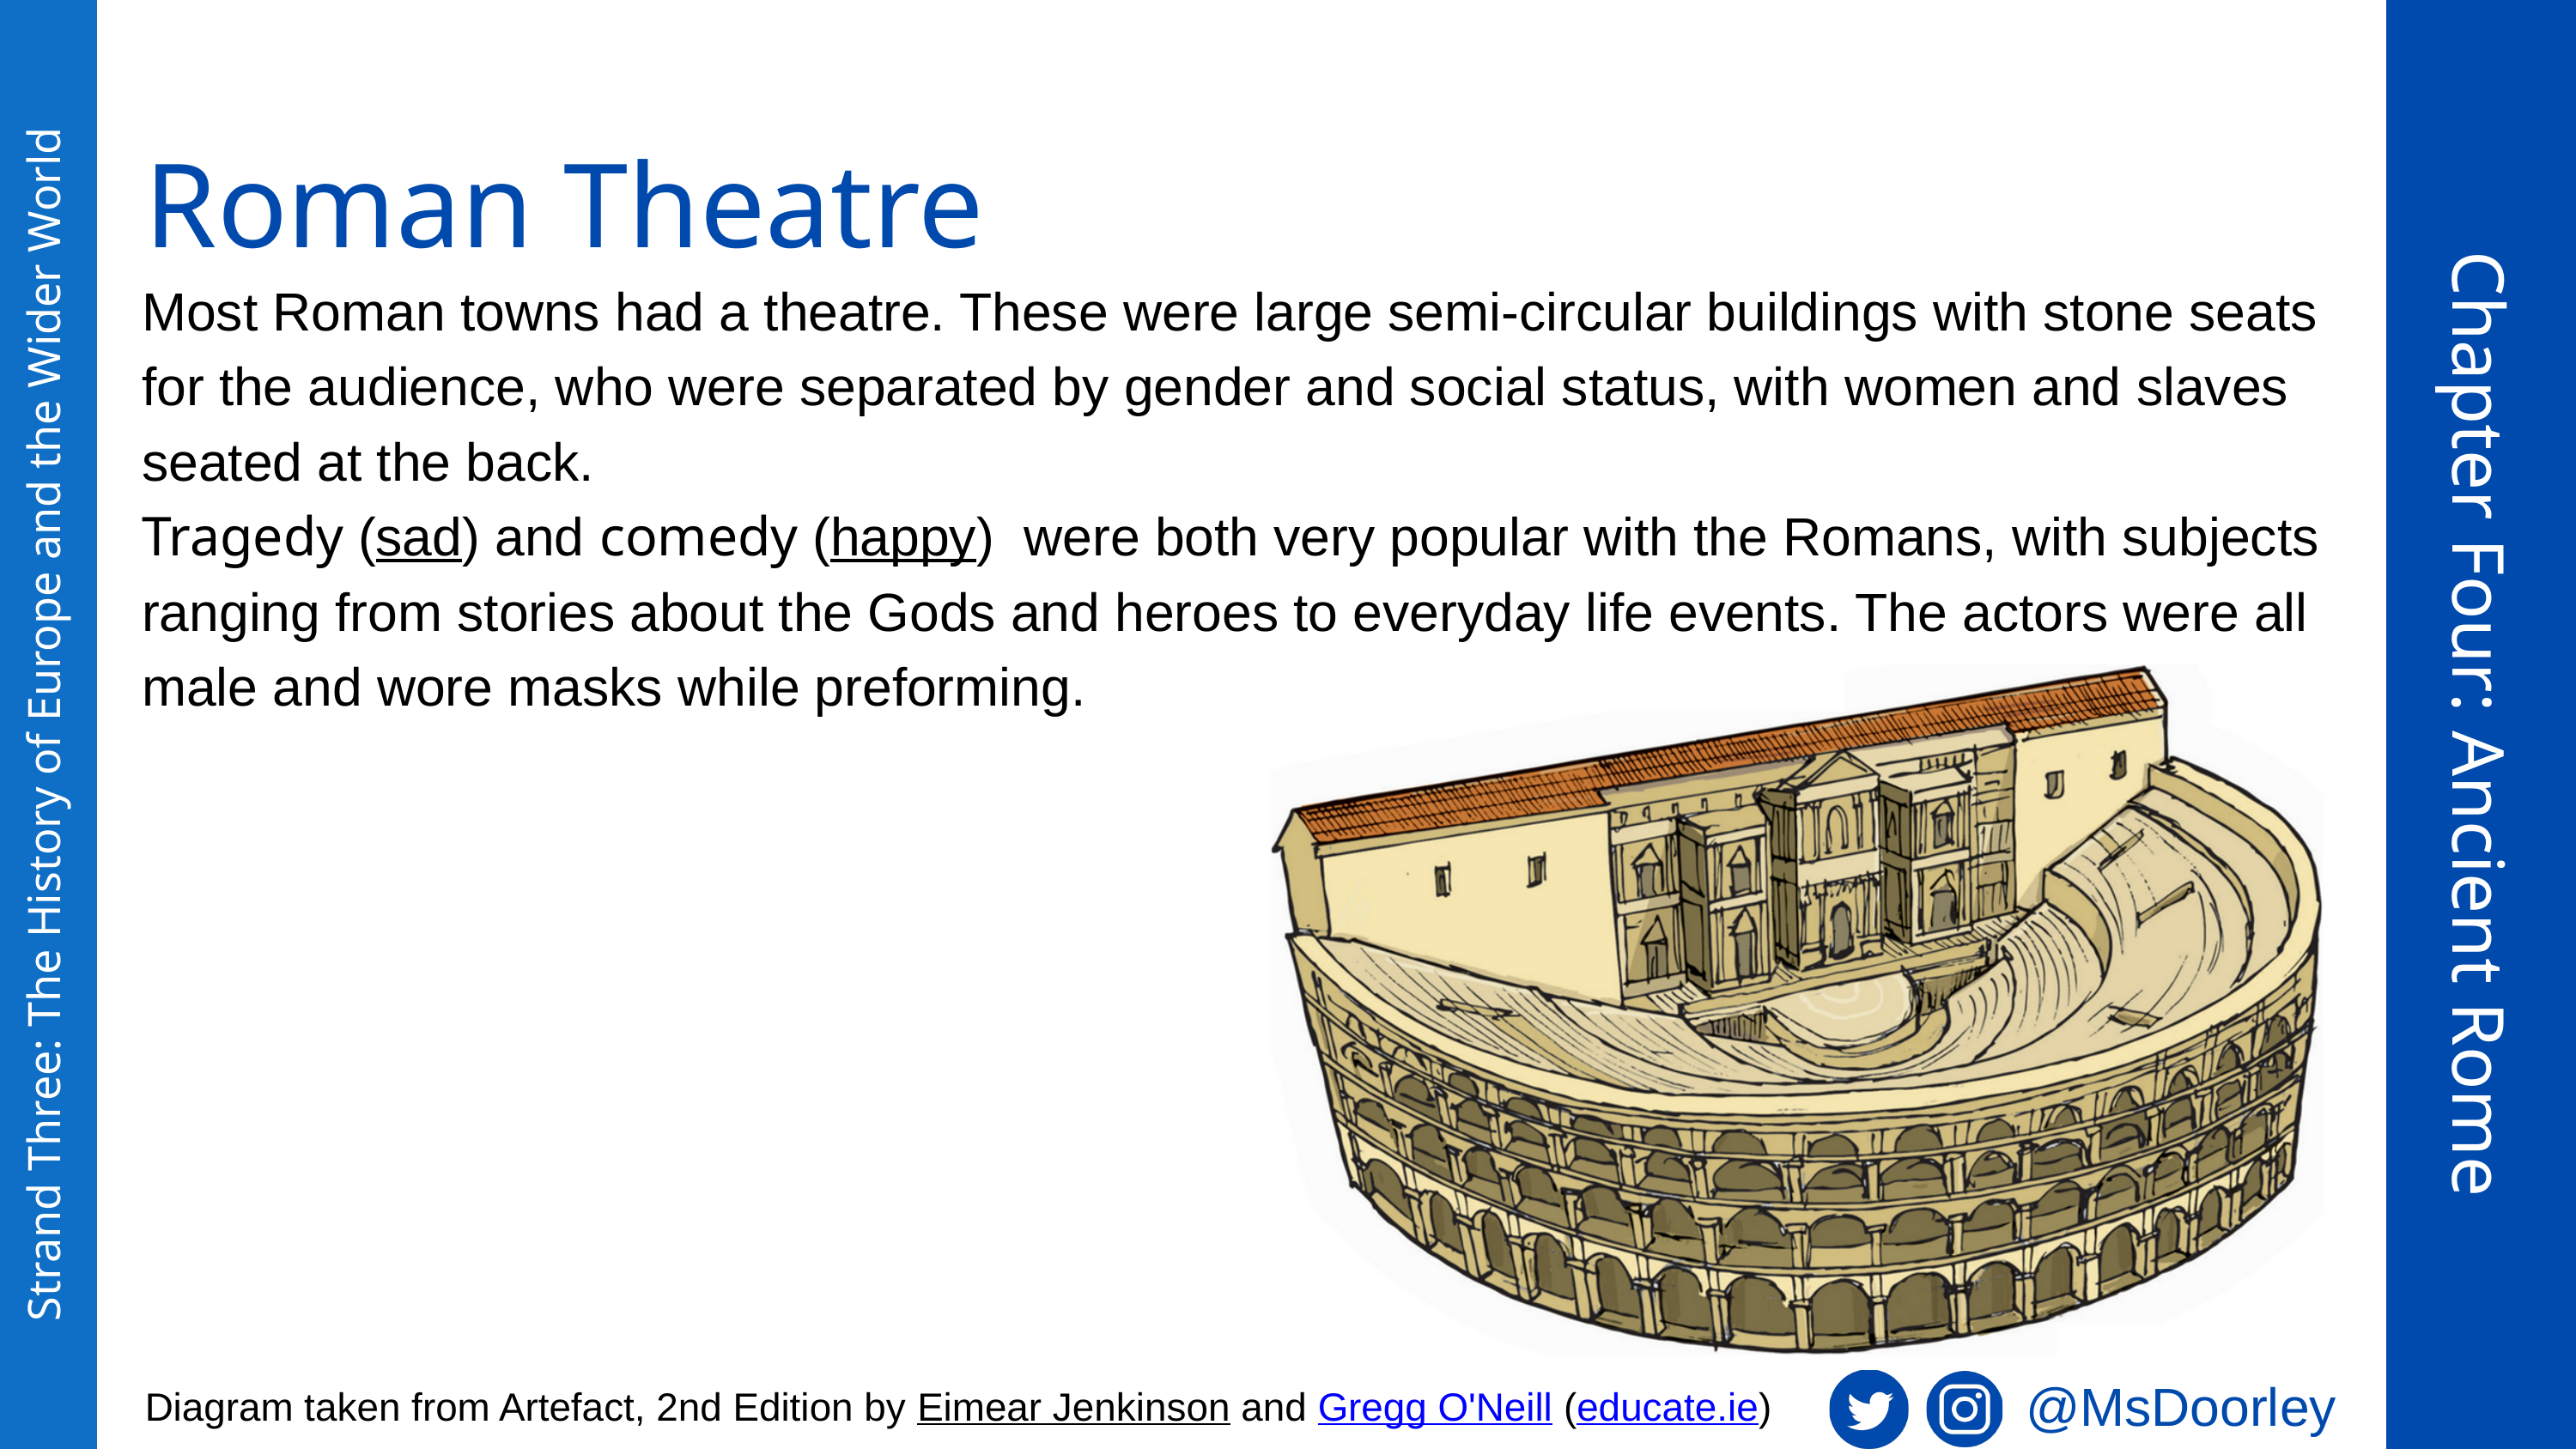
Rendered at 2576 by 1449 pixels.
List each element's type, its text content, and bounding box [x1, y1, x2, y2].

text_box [0, 0, 97, 1449]
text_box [1829, 1369, 2386, 1449]
text_box Diagram taken from Artefact, 2nd Edition by Eimear Jenkinson and Gregg O'Neill (educate.ie) [144, 1373, 1825, 1429]
text_box Most Roman towns had a theatre. These were large semi-circular buildings with stone seats for the audience, who were separated by gender and social status, with women and slaves seated at the back. Tragedy (sad) and comedy (happy) were both very popular with the Romans, with subjects ranging from stories about the Gods and heroes to everyday life events. The actors were all male and wore masks while preforming. [142, 266, 2341, 718]
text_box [2385, 0, 2576, 1449]
text_box Roman Theatre [144, 108, 2361, 272]
text_box [1266, 718, 2341, 1370]
